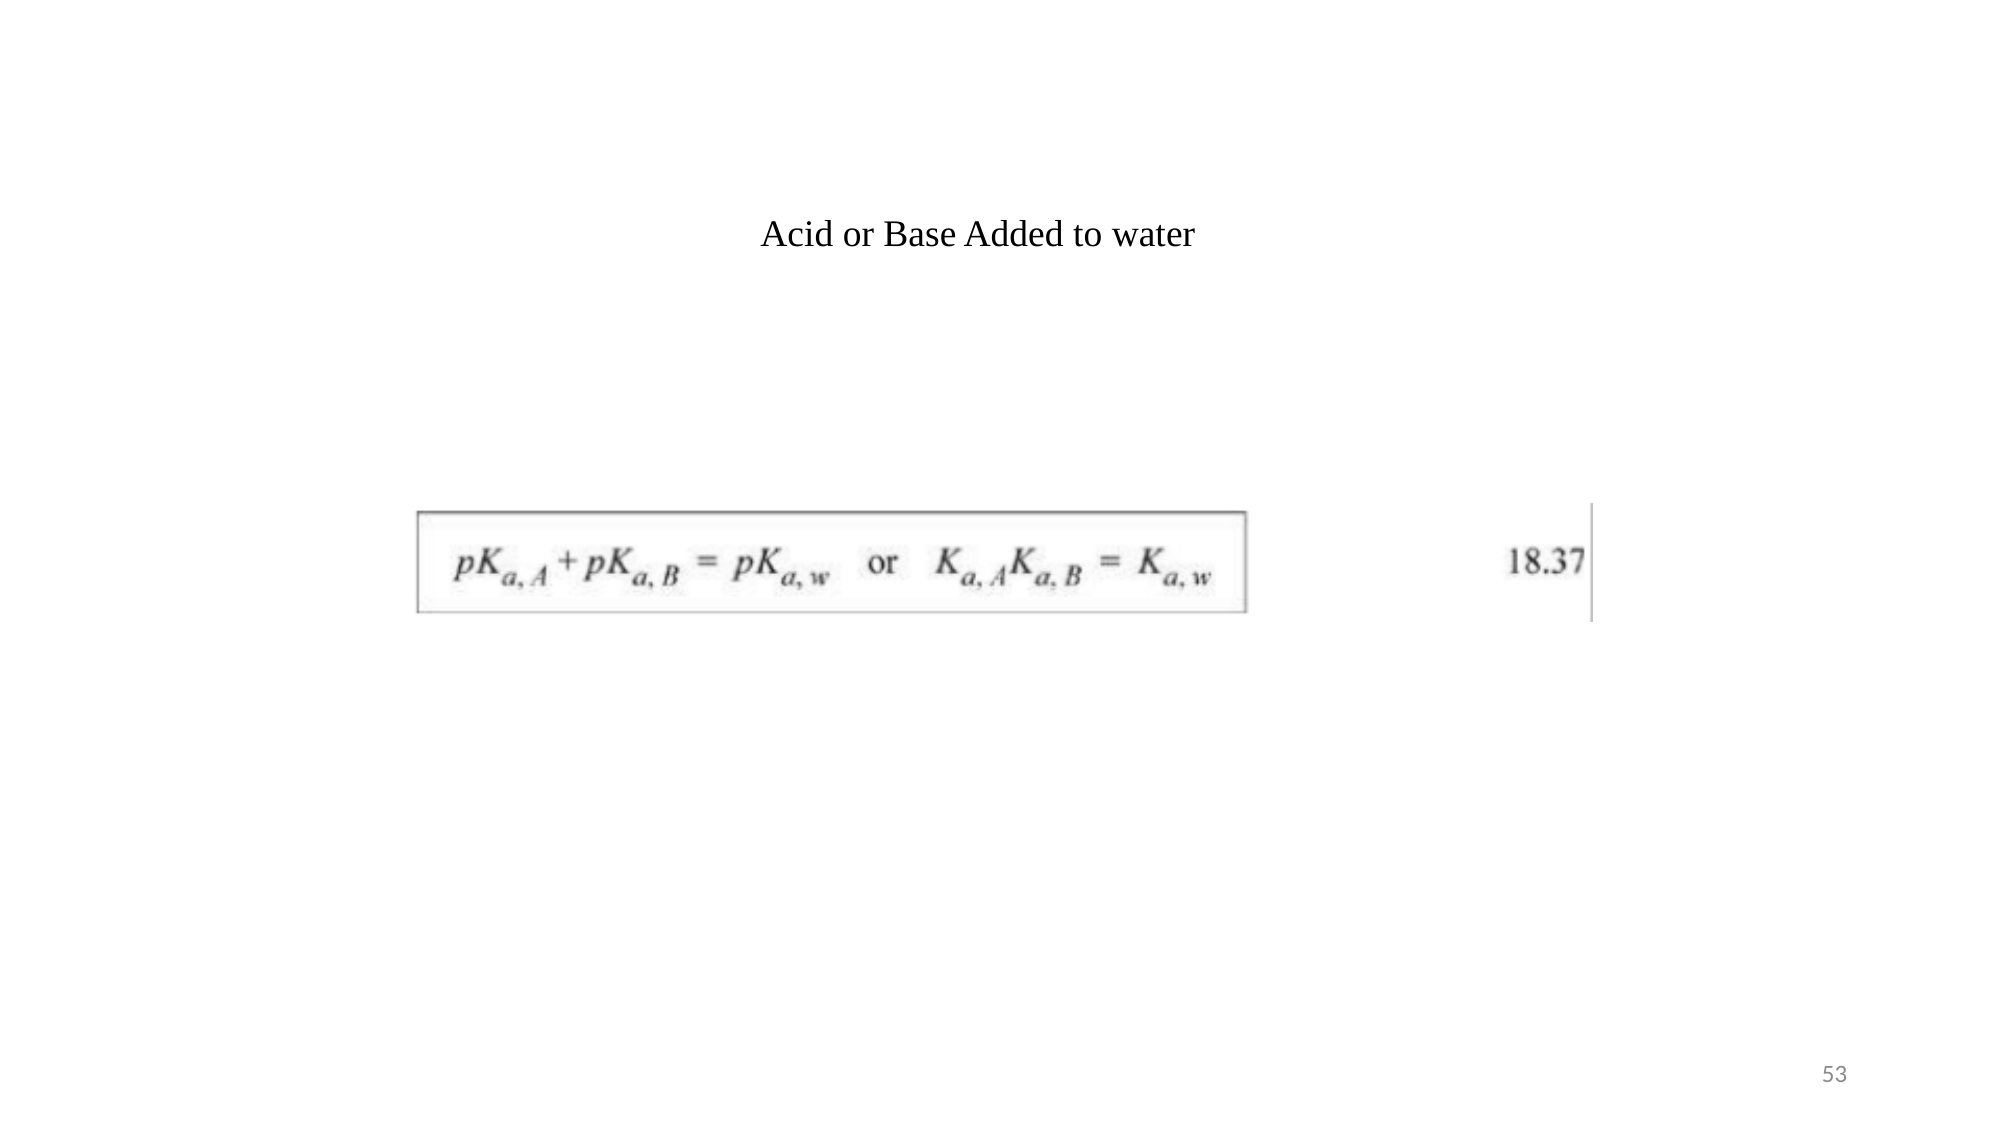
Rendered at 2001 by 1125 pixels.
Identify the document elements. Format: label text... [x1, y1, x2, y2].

slide_number 53 [1412, 1042, 1863, 1103]
picture [407, 503, 1593, 622]
text_box Acid or Base Added to water [745, 201, 1211, 262]
